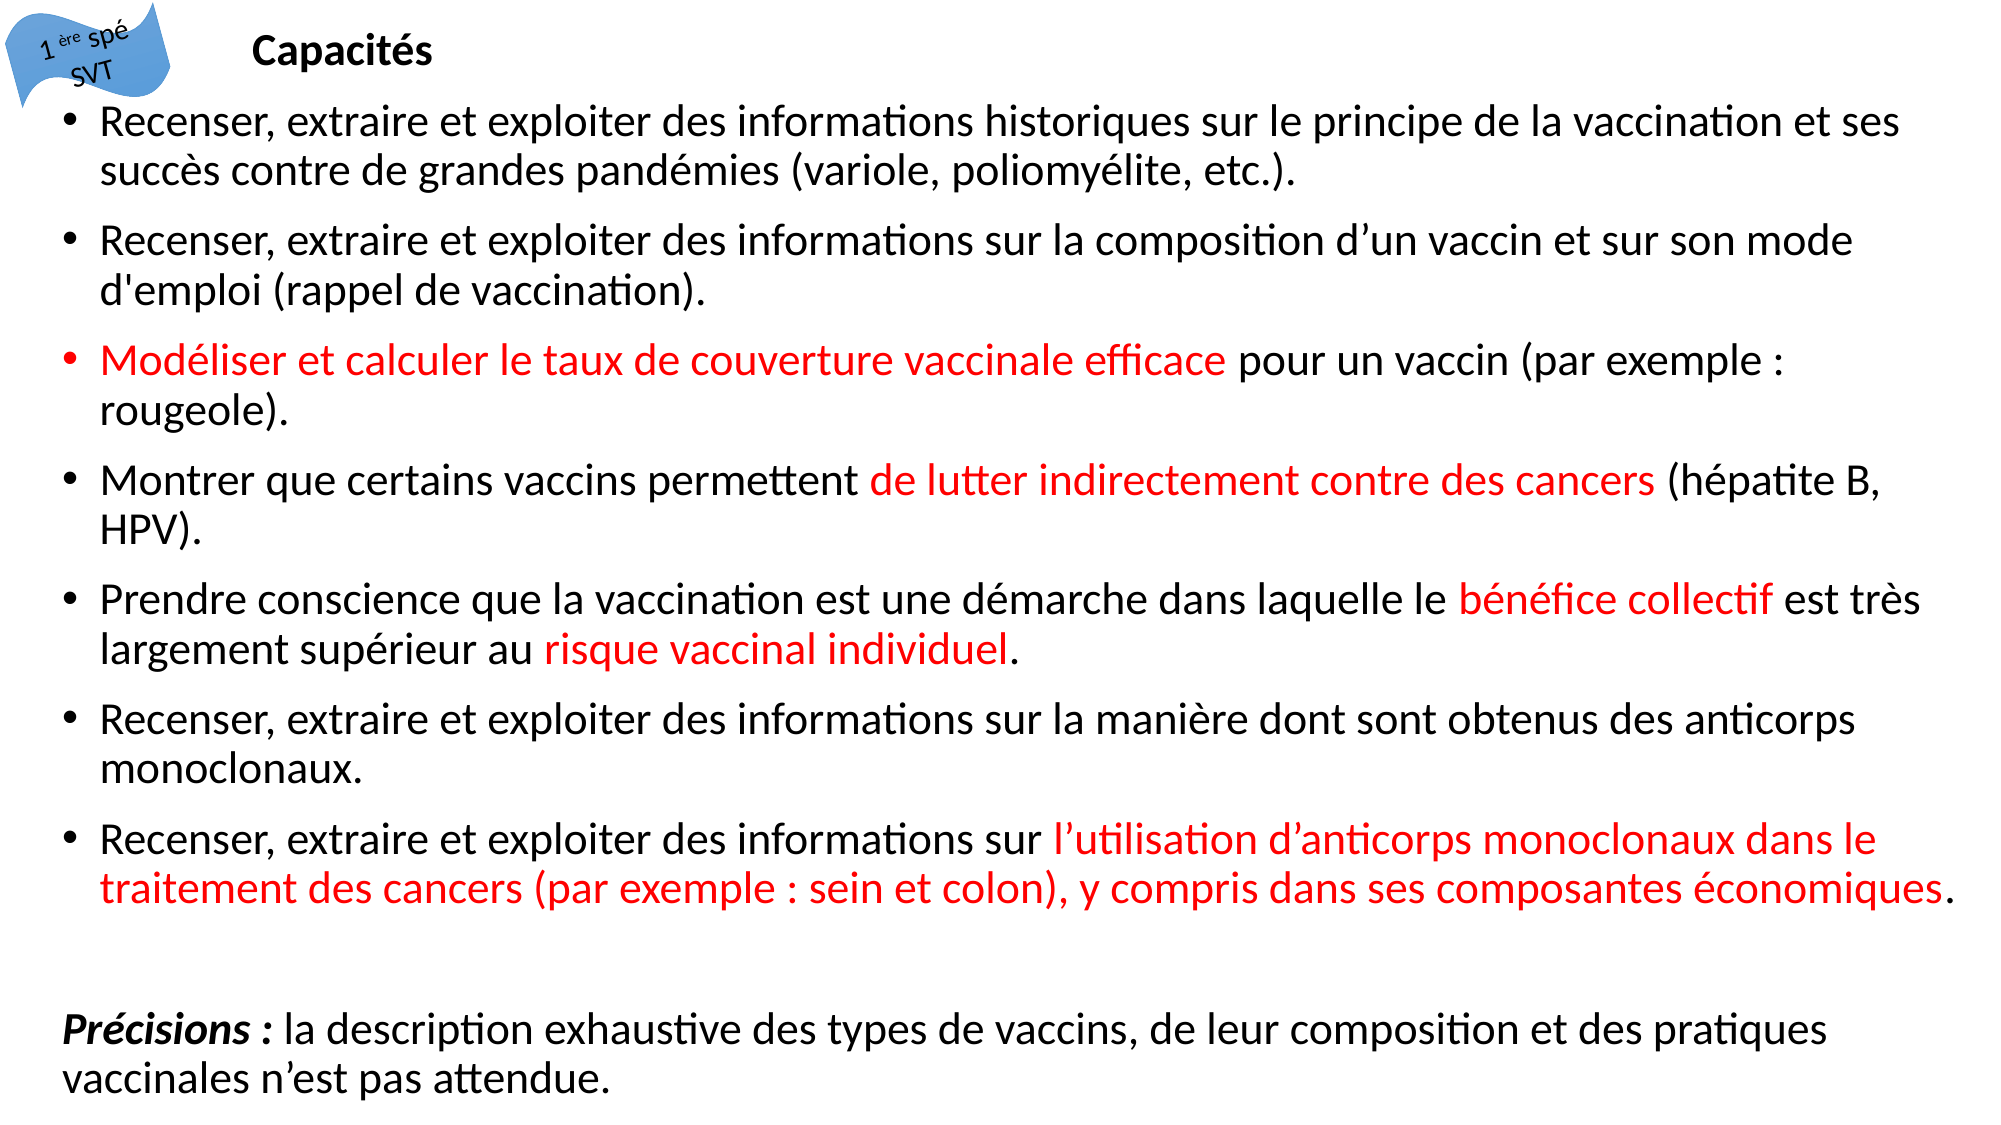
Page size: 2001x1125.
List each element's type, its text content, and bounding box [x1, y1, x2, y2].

text_box 1 ère spé SVT [5, 2, 171, 109]
list Capacités Recenser, extraire et exploiter des informations historiques sur le principe de la vaccination et ses succès contre de grandes pandémies (variole, poliomyélite, etc.). Recenser, extraire et exploiter des informations sur la composition d’un vaccin et sur son mode d'emploi (rappel de vaccination). Modéliser et calculer le taux de couverture vaccinale efficace pour un vaccin (par exemple : rougeole). Montrer que certains vaccins permettent de lutter indirectement contre des cancers (hépatite B, HPV). Prendre conscience que la vaccination est une démarche dans laquelle le bénéfice collectif est très largement supérieur au risque vaccinal individuel. Recenser, extraire et exploiter des informations sur la manière dont sont obtenus des anticorps monoclonaux. Recenser, extraire et exploiter des informations sur l’utilisation d’anticorps monoclonaux dans le traitement des cancers (par exemple : sein et colon), y compris dans ses composantes économiques. Précisions : la description exhaustive des types de vaccins, de leur composition et des pratiques vaccinales n’est pas attendue. [47, 18, 1983, 1070]
